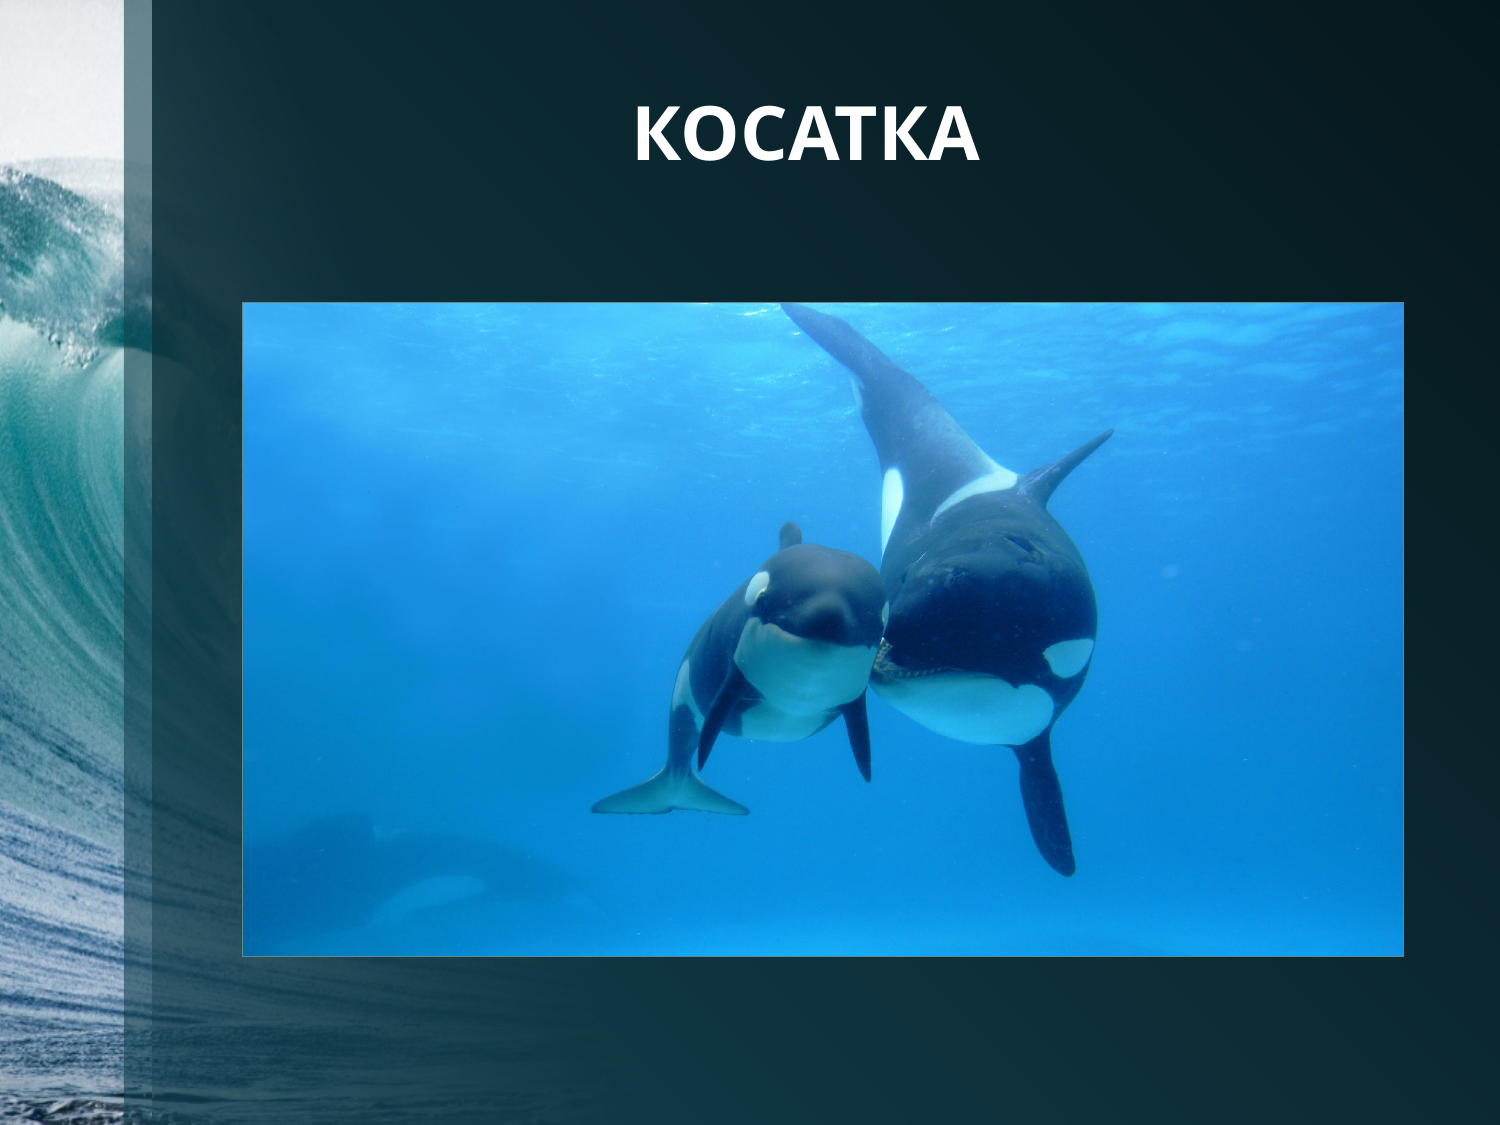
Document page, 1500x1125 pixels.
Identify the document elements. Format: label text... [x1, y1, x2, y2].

title КОСАТКА [243, 62, 1369, 185]
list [241, 302, 1404, 957]
picture [0, 0, 1500, 1125]
